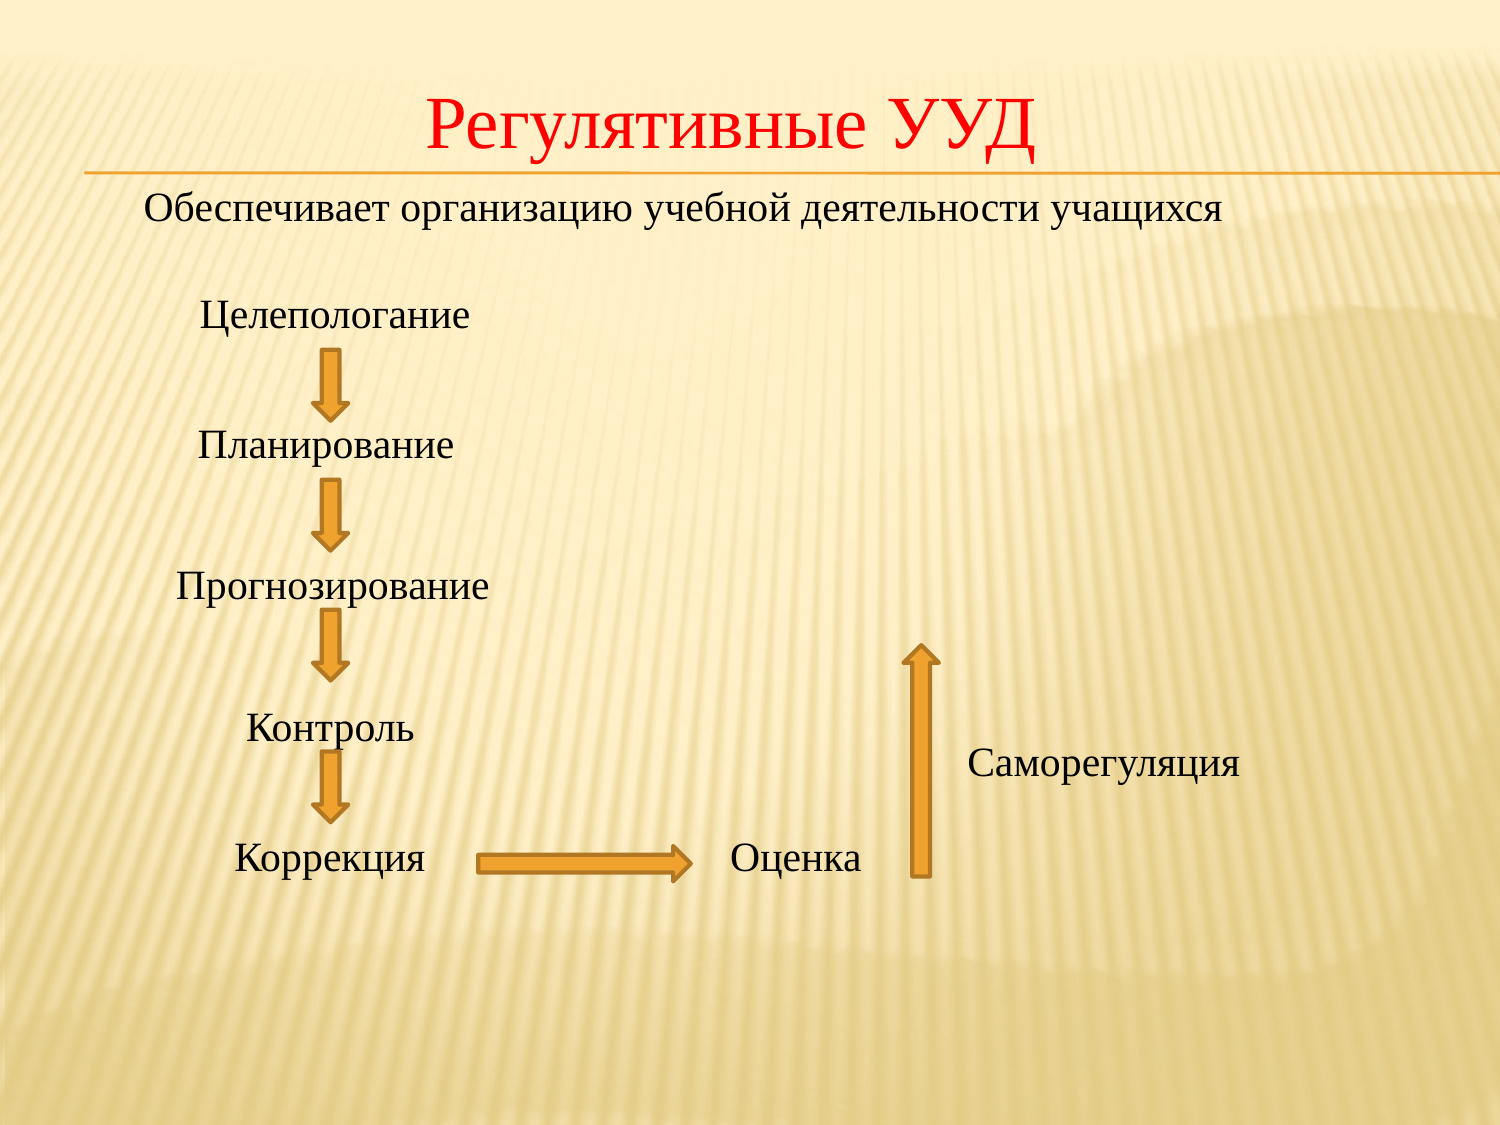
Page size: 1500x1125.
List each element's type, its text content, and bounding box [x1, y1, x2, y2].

text_box [310, 477, 351, 553]
text_box Прогнозирование [161, 550, 505, 616]
text_box Целепологание [184, 278, 486, 344]
text_box Коррекция [219, 822, 441, 888]
text_box Саморегуляция [952, 727, 1256, 793]
text_box [310, 607, 351, 683]
text_box Планирование [182, 408, 481, 474]
text_box [310, 749, 351, 825]
text_box [476, 844, 693, 884]
text_box Регулятивные УУД [410, 66, 1053, 172]
text_box Оценка [715, 822, 877, 888]
text_box [310, 347, 351, 423]
text_box [901, 643, 941, 879]
text_box Обеспечивает организацию учебной деятельности учащихся [128, 172, 1239, 238]
text_box Контроль [231, 692, 430, 758]
